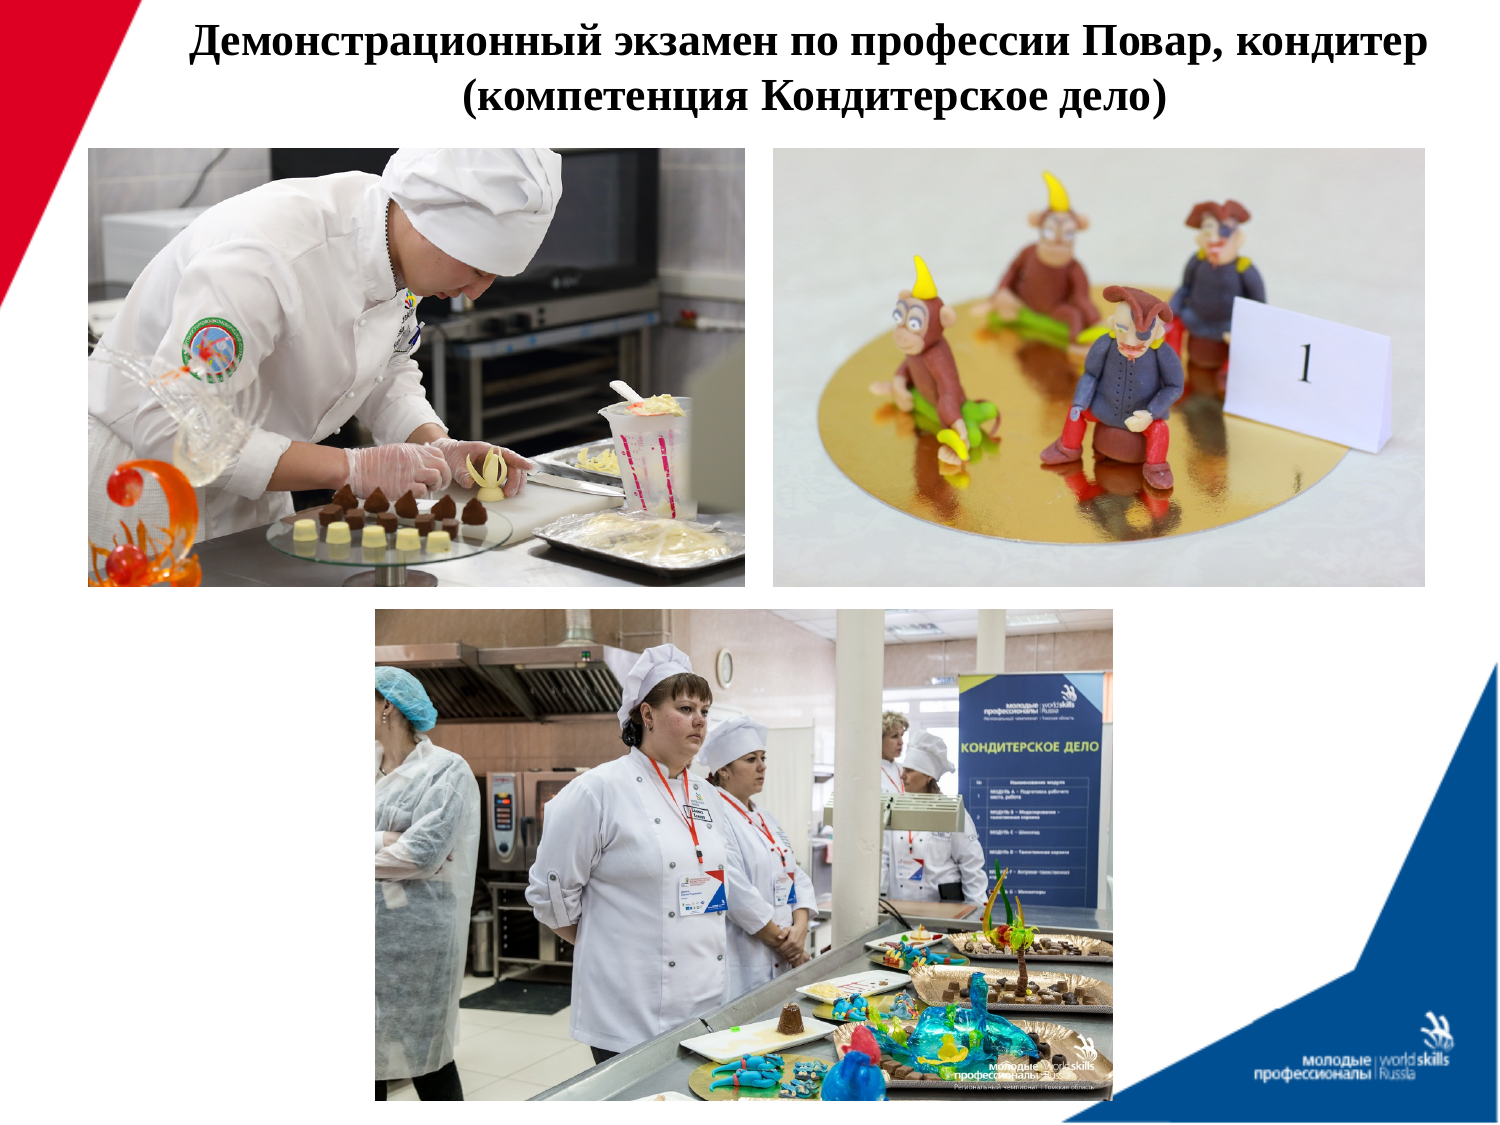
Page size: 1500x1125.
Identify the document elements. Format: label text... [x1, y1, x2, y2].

text_box Демонстрационный экзамен по профессии Повар, кондитер (компетенция Кондитерское дело) [147, 2, 1483, 127]
picture [0, 0, 1500, 1125]
